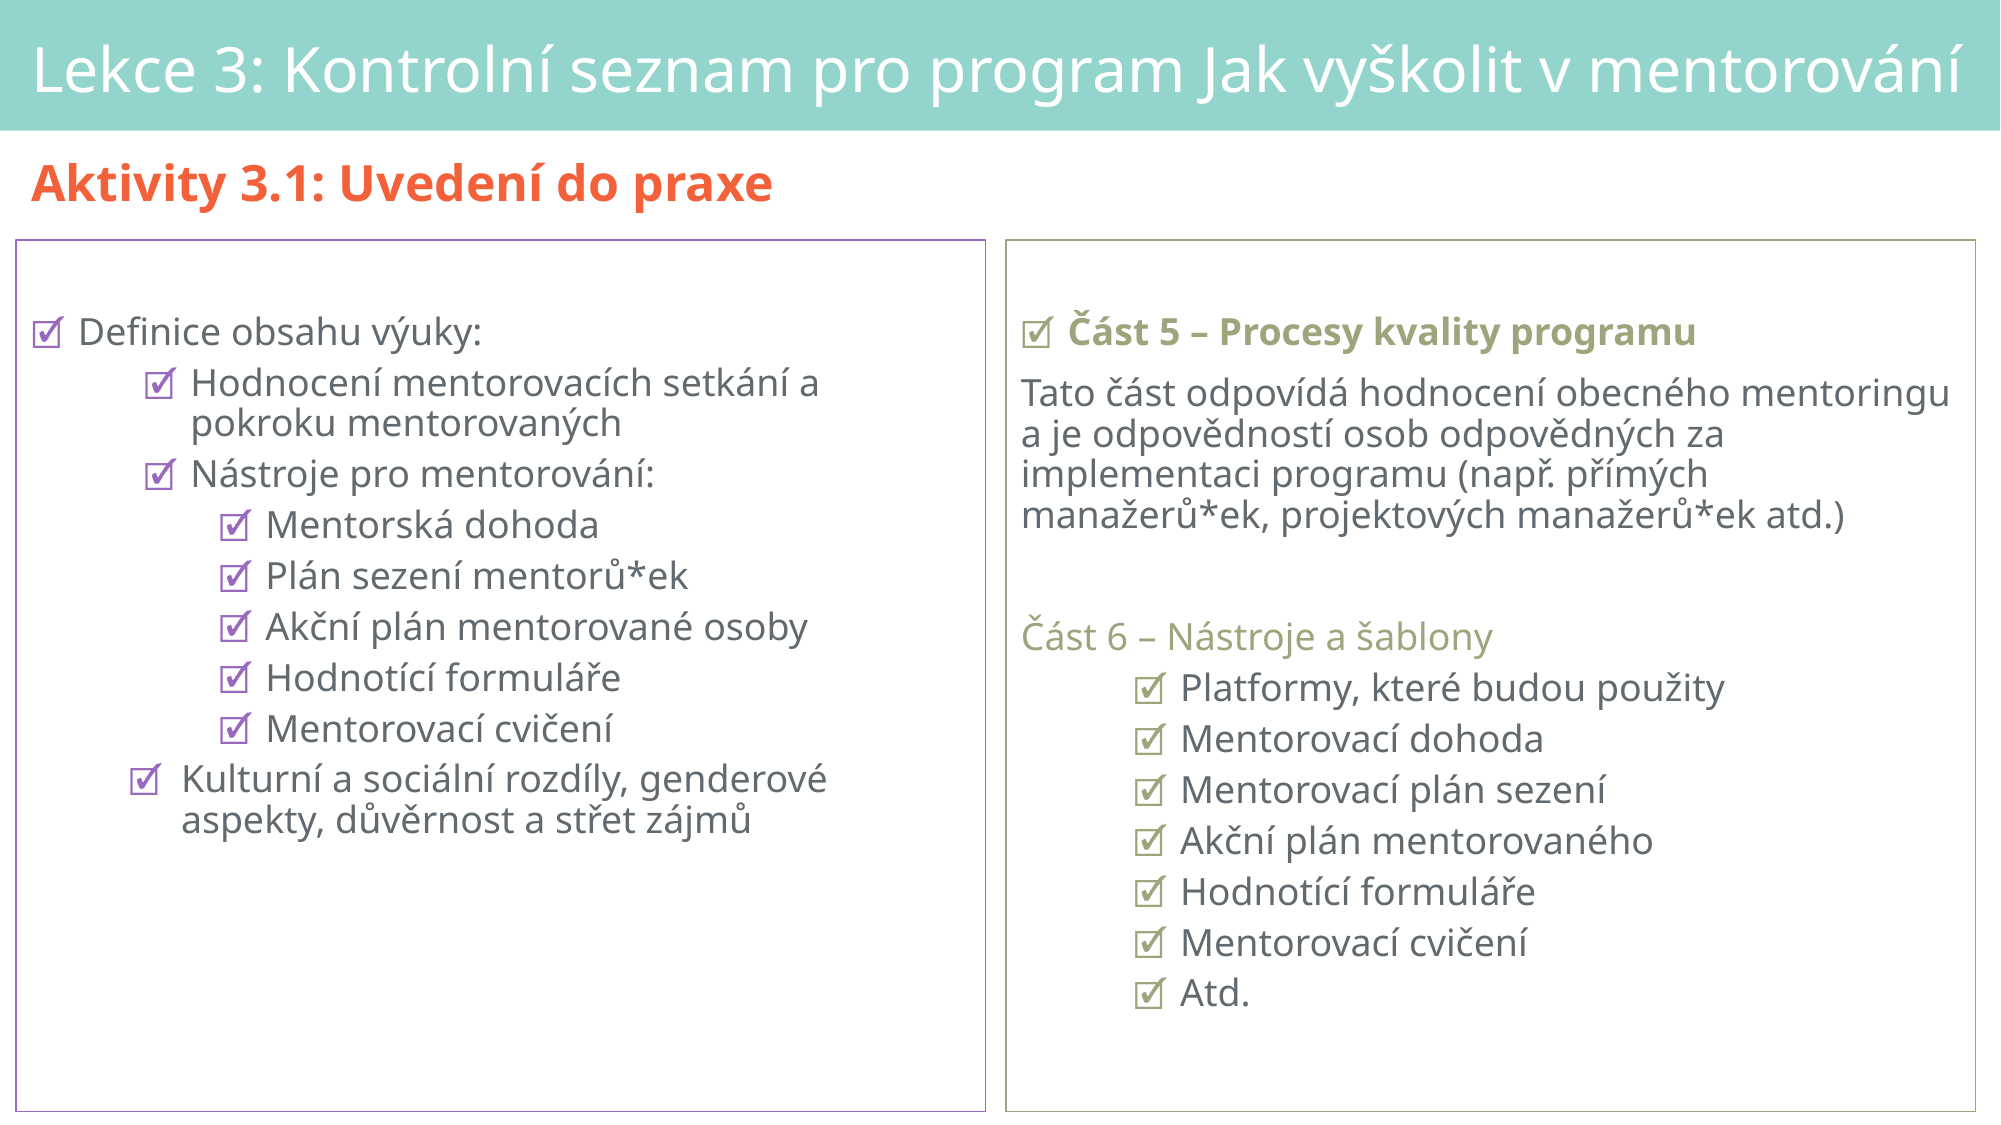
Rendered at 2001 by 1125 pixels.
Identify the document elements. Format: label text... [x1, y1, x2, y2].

list Část 5 – Procesy kvality programu Tato část odpovídá hodnocení obecného mentoringu a je odpovědností osob odpovědných za implementaci programu (např. přímých manažerů*ek, projektových manažerů*ek atd.) Část 6 – Nástroje a šablony Platformy, které budou použity Mentorovací dohoda Mentorovací plán sezení Akční plán mentorovaného Hodnotící formuláře Mentorovací cvičení Atd. [1005, 239, 1976, 1112]
title Lekce 3: Kontrolní seznam pro program Jak vyškolit v mentorování [16, 13, 1976, 131]
list Aktivity 3.1: Uvedení do praxe [16, 140, 1976, 231]
list Definice obsahu výuky: Hodnocení mentorovacích setkání a pokroku mentorovaných Nástroje pro mentorování: Mentorská dohoda Plán sezení mentorů*ek Akční plán mentorované osoby Hodnotící formuláře Mentorovací cvičení Kulturní a sociální rozdíly, genderové aspekty, důvěrnost a střet zájmů [16, 239, 986, 1112]
